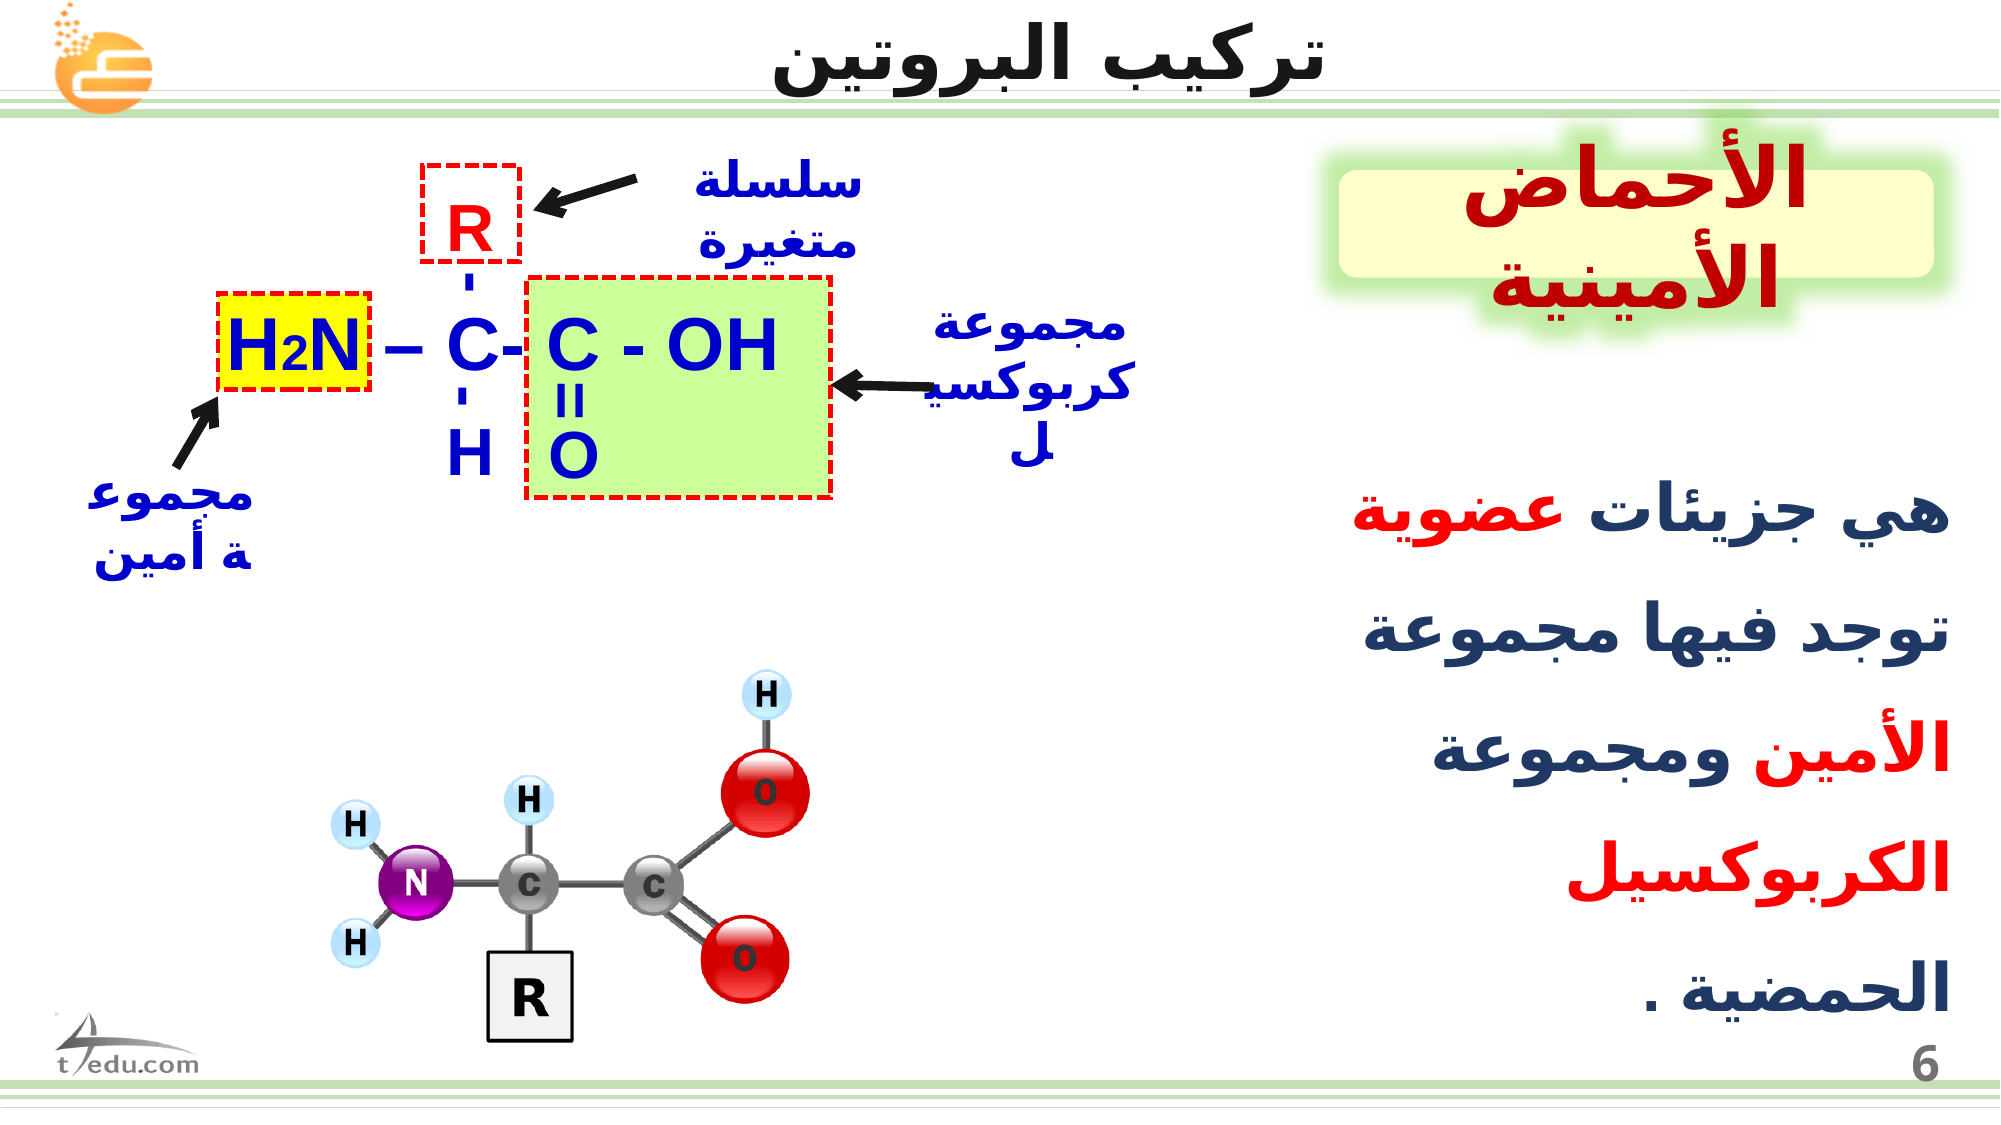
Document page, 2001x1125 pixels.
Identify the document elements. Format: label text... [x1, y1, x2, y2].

picture [277, 651, 854, 1062]
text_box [175, 396, 218, 468]
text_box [533, 177, 637, 211]
picture [44, 1010, 203, 1076]
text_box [0, 90, 2000, 1108]
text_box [830, 384, 934, 388]
text_box تركيب البروتين [641, 0, 1458, 90]
picture [48, 2, 153, 114]
